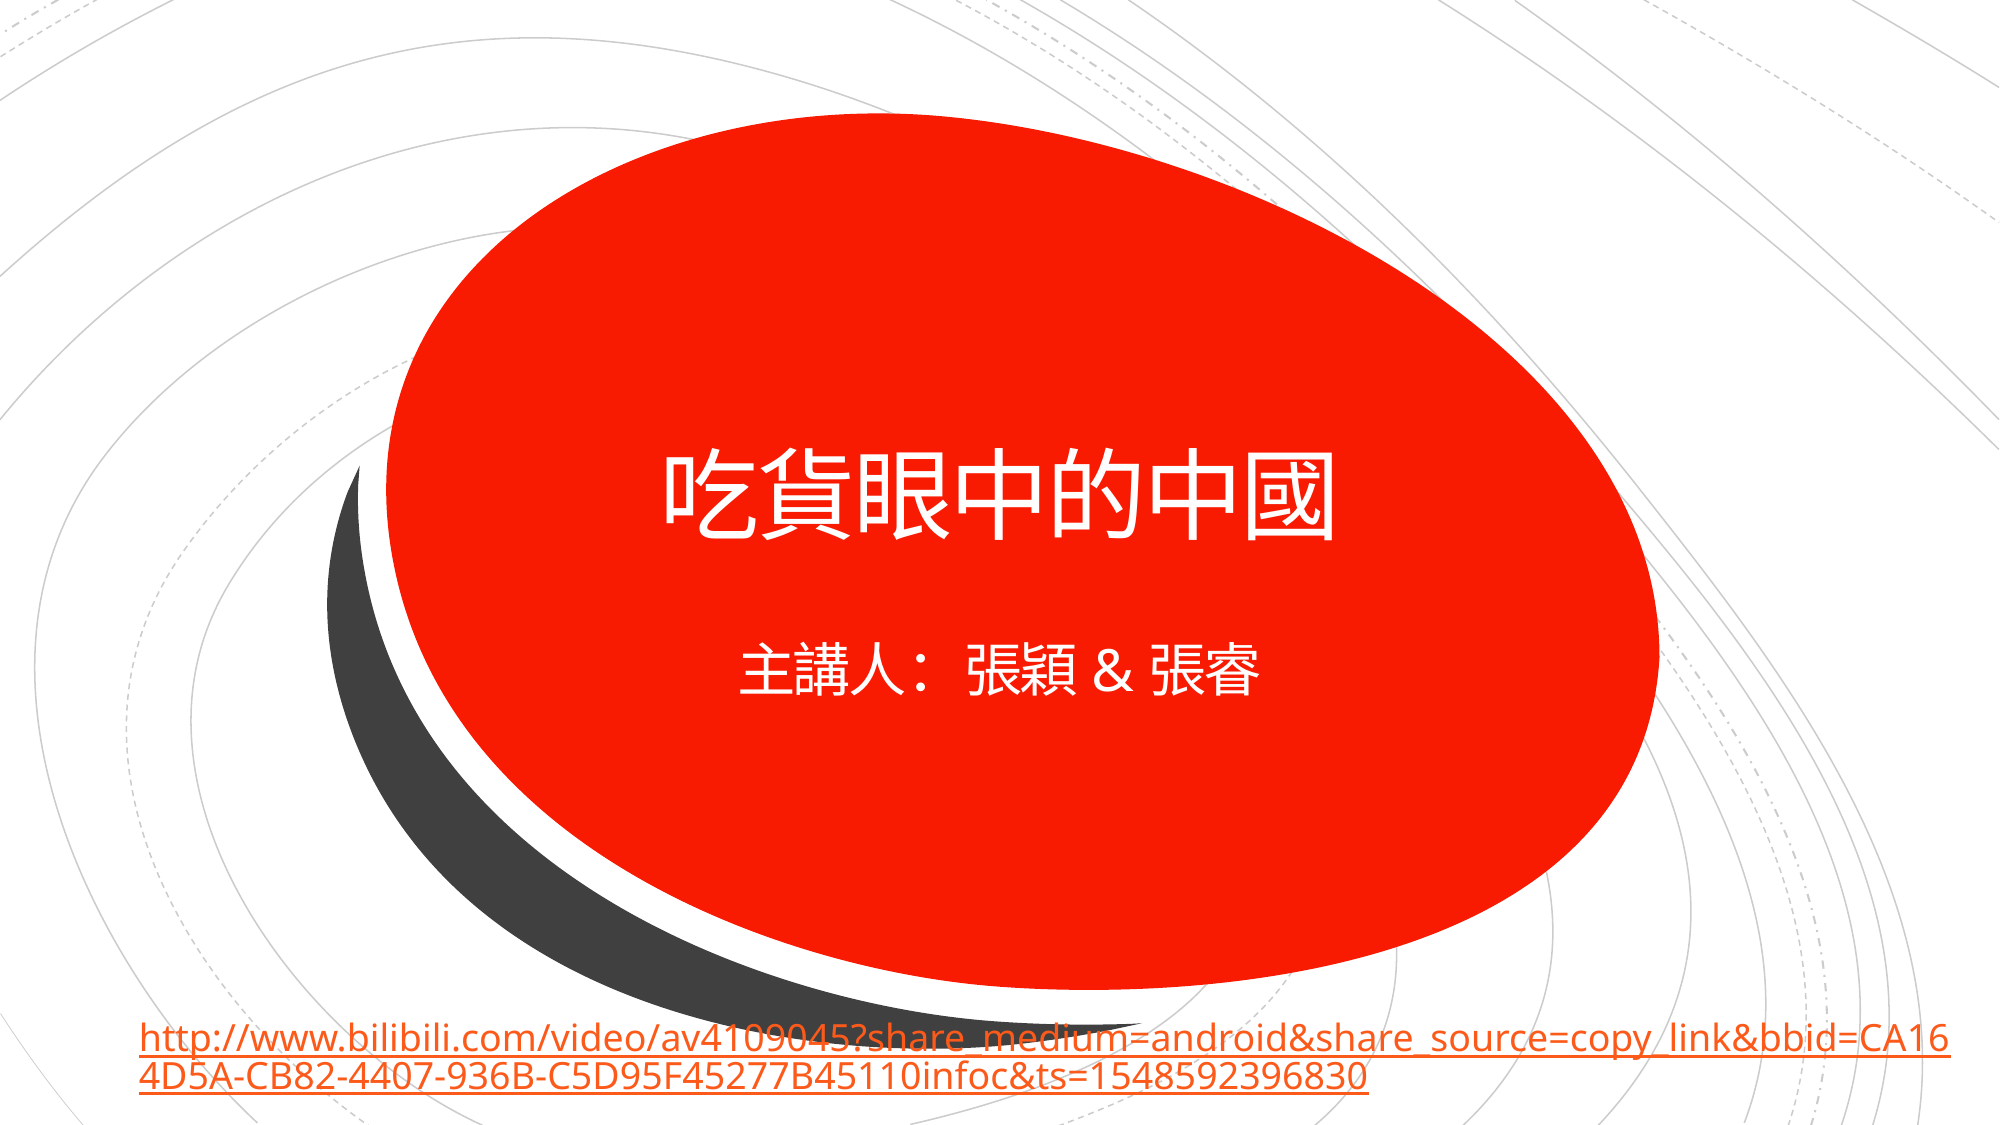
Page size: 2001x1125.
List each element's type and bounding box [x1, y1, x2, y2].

text_box [0, 0, 2000, 1125]
